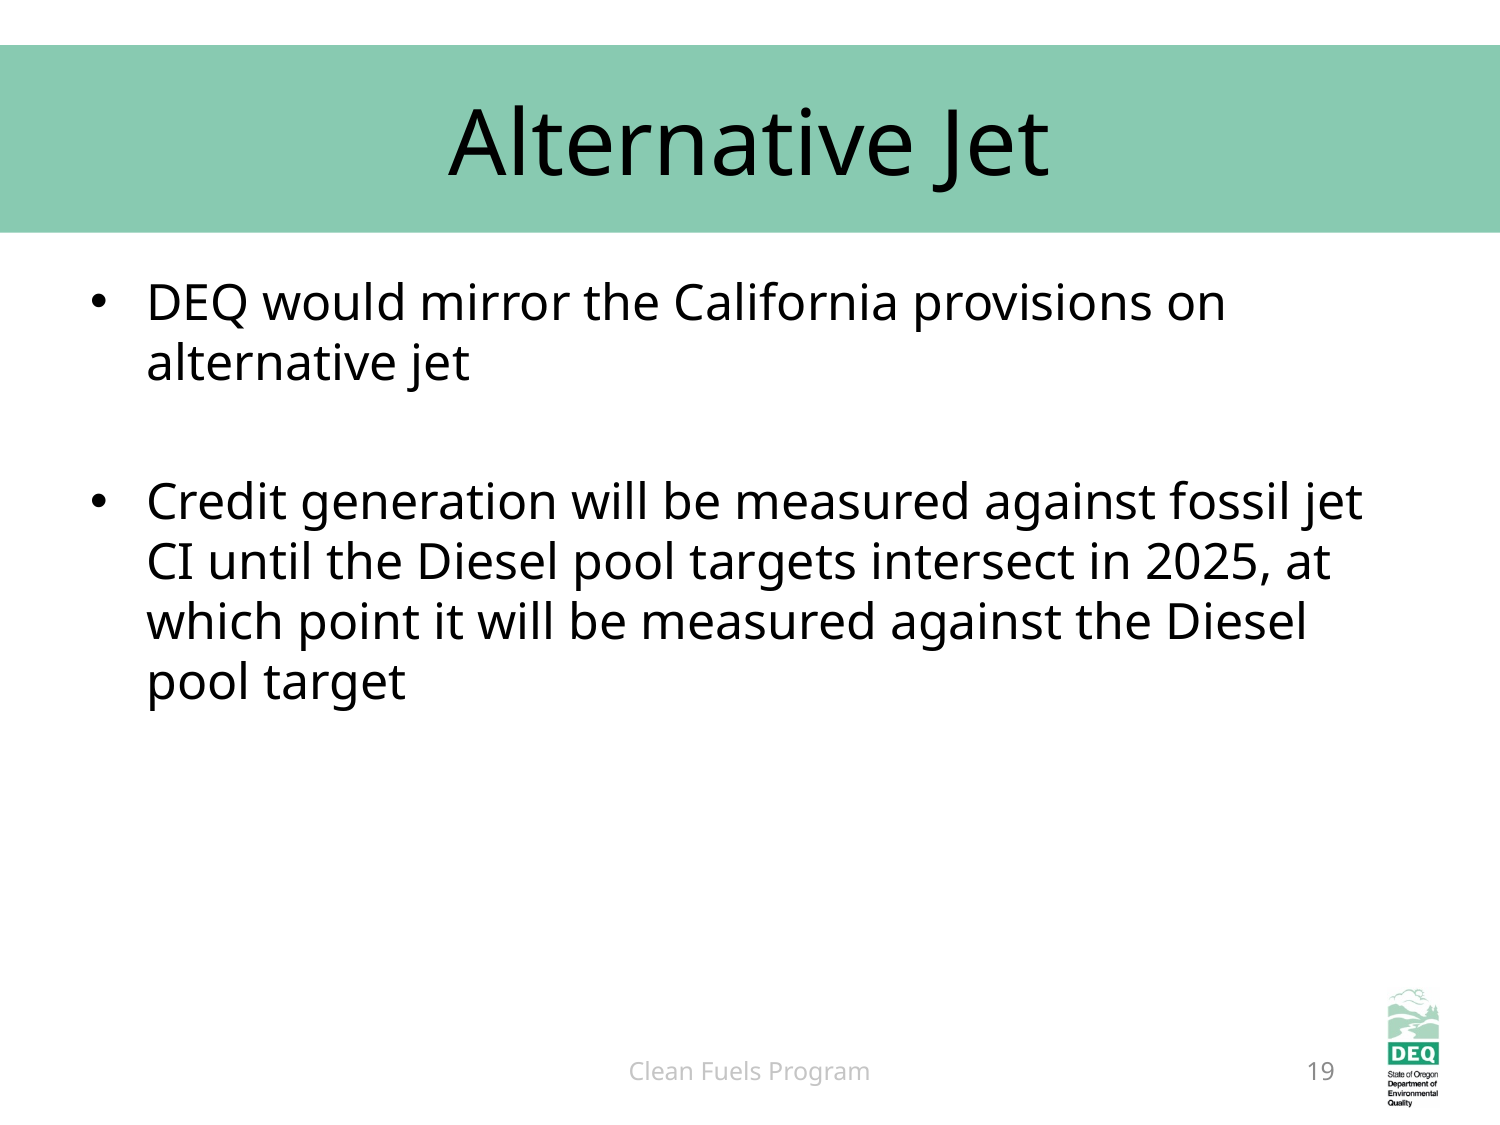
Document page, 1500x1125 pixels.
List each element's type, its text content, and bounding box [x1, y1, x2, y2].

slide_number 19 [1074, 1042, 1350, 1103]
title Alternative Jet [0, 45, 1500, 233]
picture [1387, 987, 1440, 1108]
list DEQ would mirror the California provisions on alternative jet Credit generation will be measured against fossil jet CI until the Diesel pool targets intersect in 2025, at which point it will be measured against the Diesel pool target [75, 262, 1425, 1005]
footer Clean Fuels Program [512, 1042, 988, 1103]
